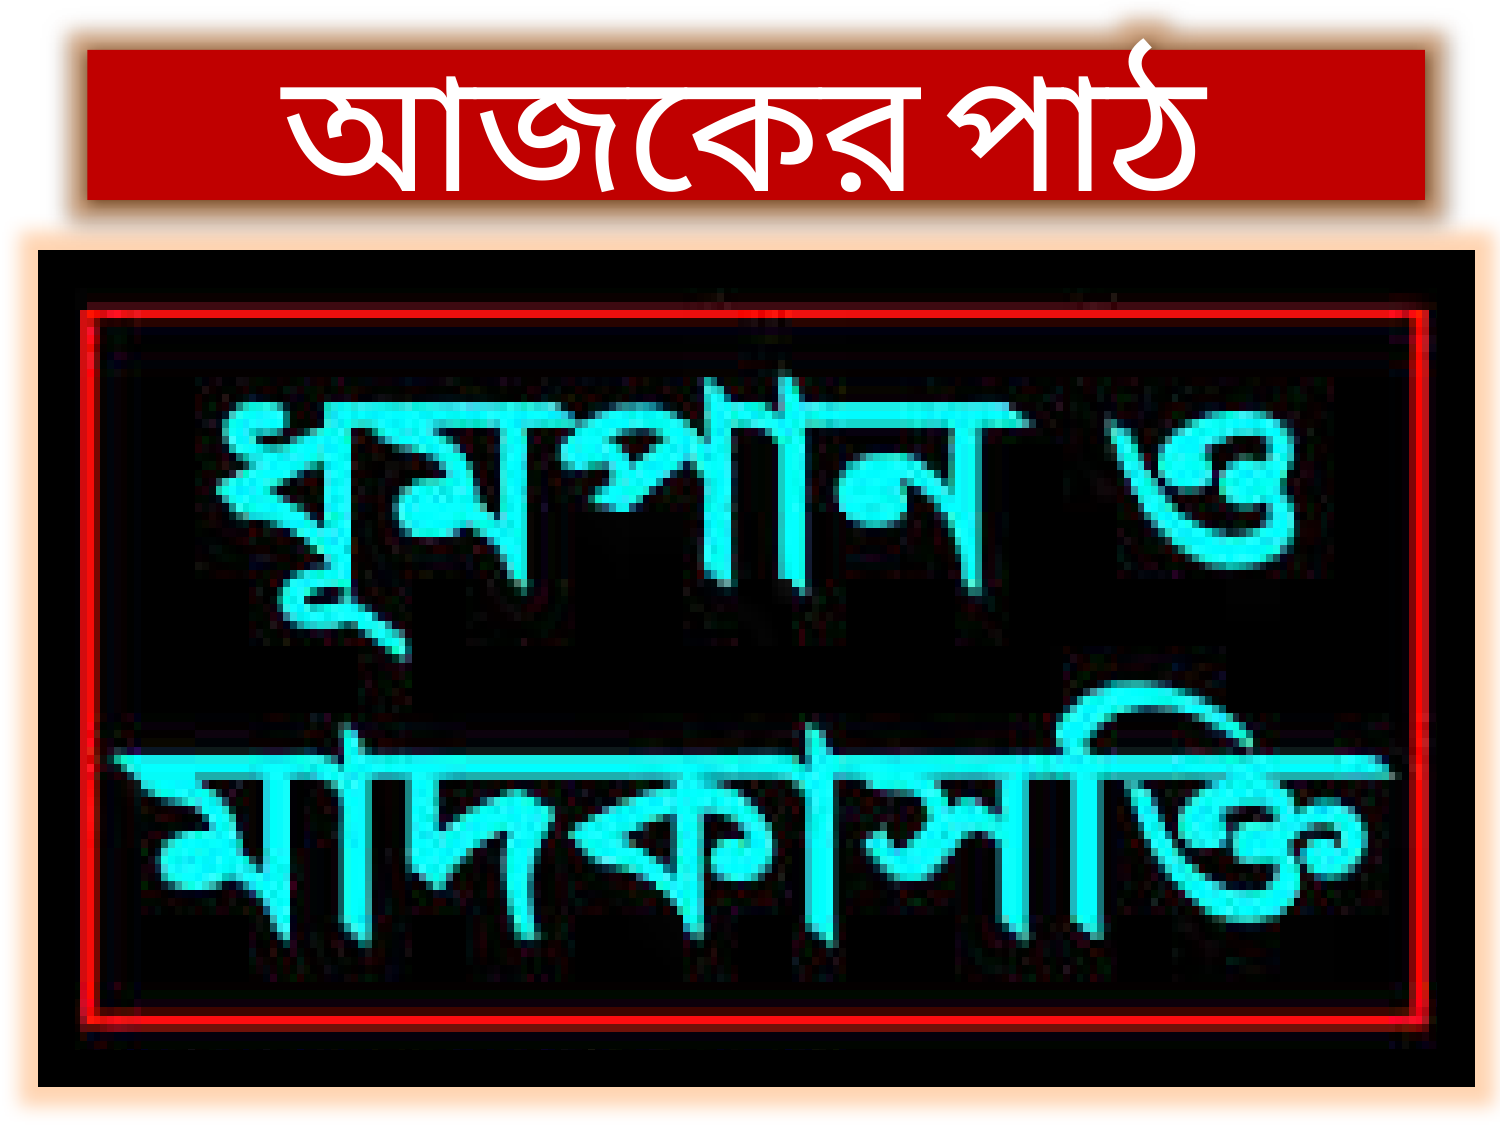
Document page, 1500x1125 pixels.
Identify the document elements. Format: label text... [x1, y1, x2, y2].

text_box আজকের পাঠ [85, 48, 1427, 202]
picture [74, 287, 1438, 1051]
